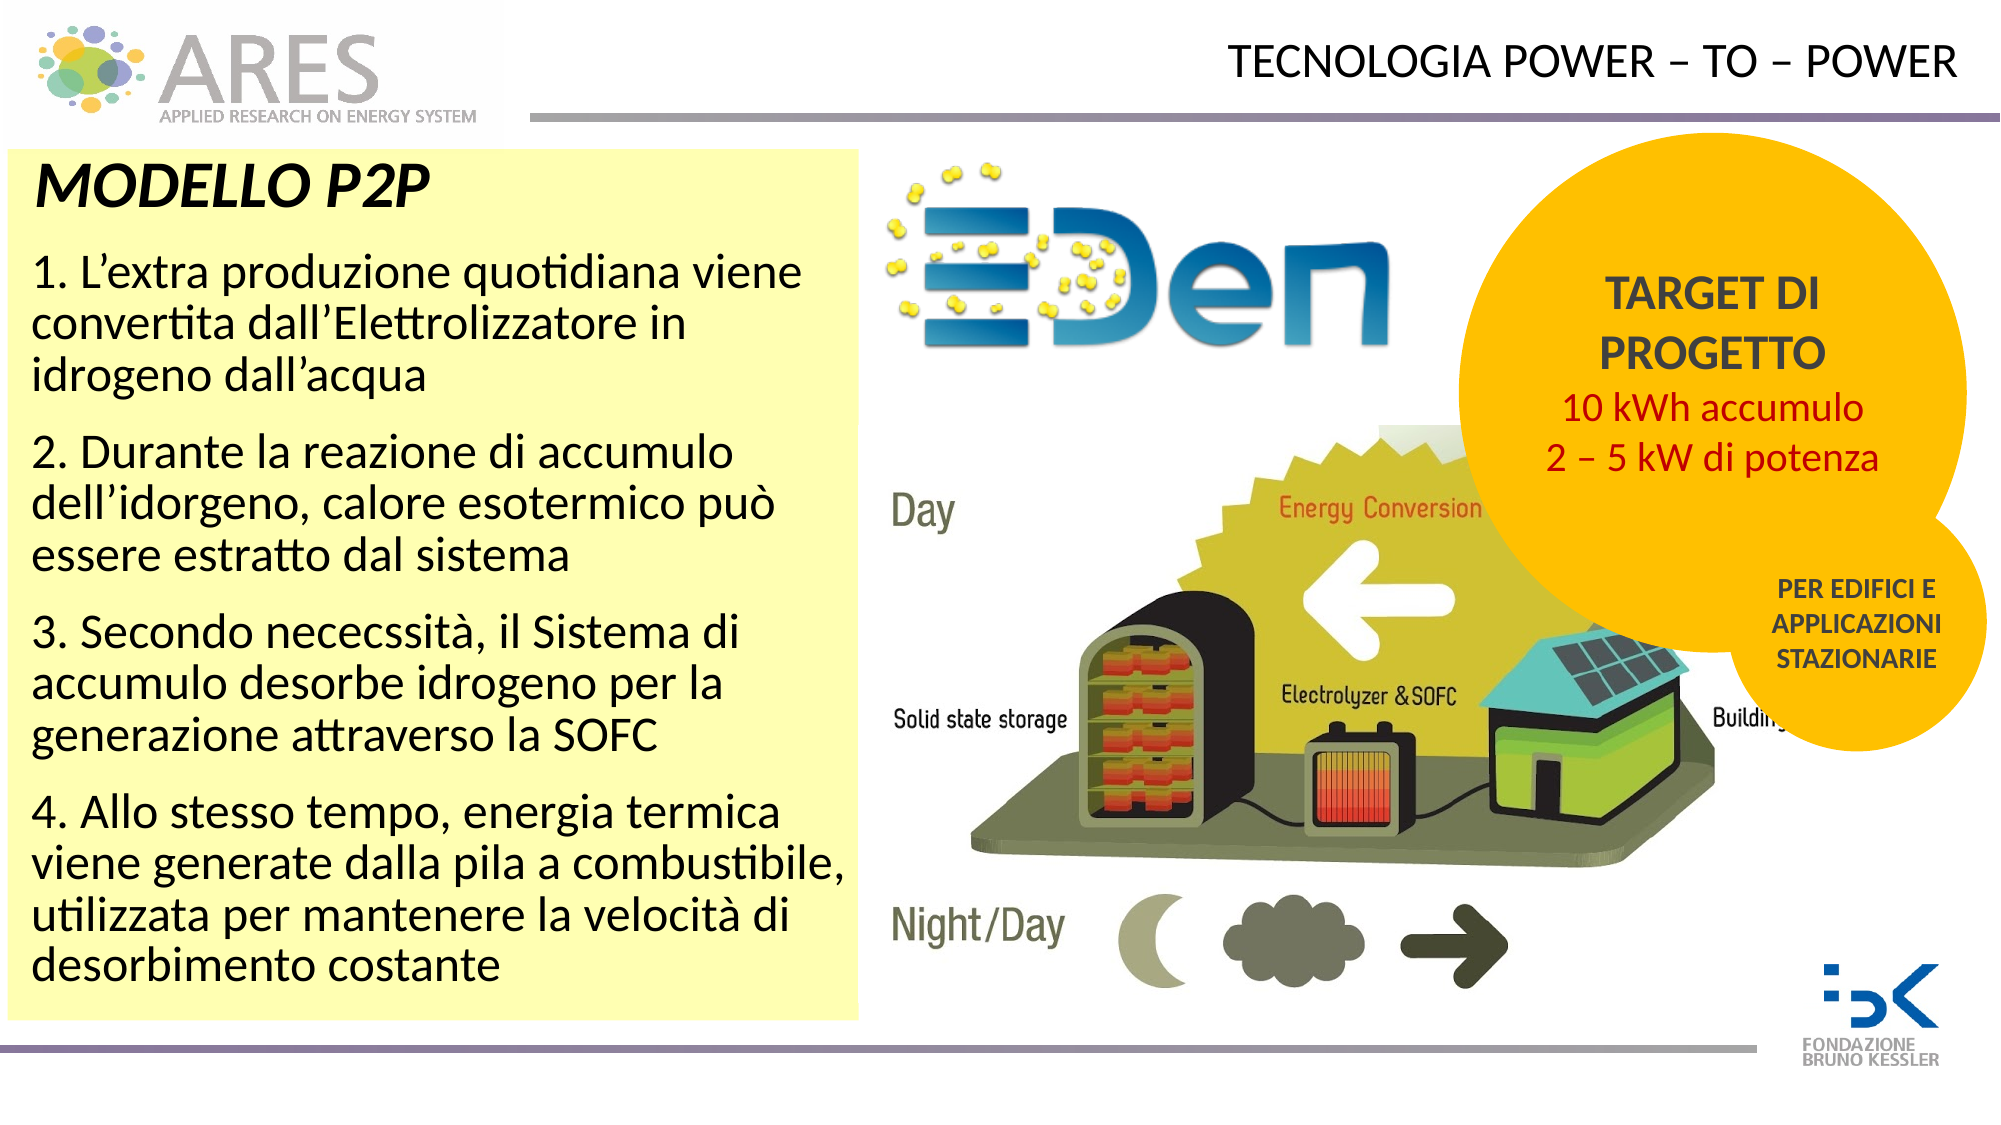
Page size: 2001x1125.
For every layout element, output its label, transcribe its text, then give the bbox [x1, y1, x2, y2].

picture [857, 425, 1939, 1066]
picture [3, 0, 504, 154]
title TECNOLOGIA POWER – TO – POWER [657, 19, 1974, 96]
text_box TARGET DI PROGETTO 10 kWh accumulo 2 – 5 kW di potenza [1456, 130, 1969, 517]
picture [881, 160, 1394, 352]
text_box PER EDIFICI E APPLICAZIONI STAZIONARIE [1830, 489, 1989, 754]
text_box MODELLO P2P 1. L’extra produzione quotidiana viene convertita dall’Elettrolizzatore in idrogeno dall’acqua 2. Durante la reazione di accumulo dell’idorgeno, calore esotermico può essere estratto dal sistema 3. Secondo nececssità, il Sistema di accumulo desorbe idrogeno per la generazione attraverso la SOFC 4. Allo stesso tempo, energia termica viene generate dalla pila a combustibile, utilizzata per mantenere la velocità di desorbimento costante [7, 149, 859, 1021]
